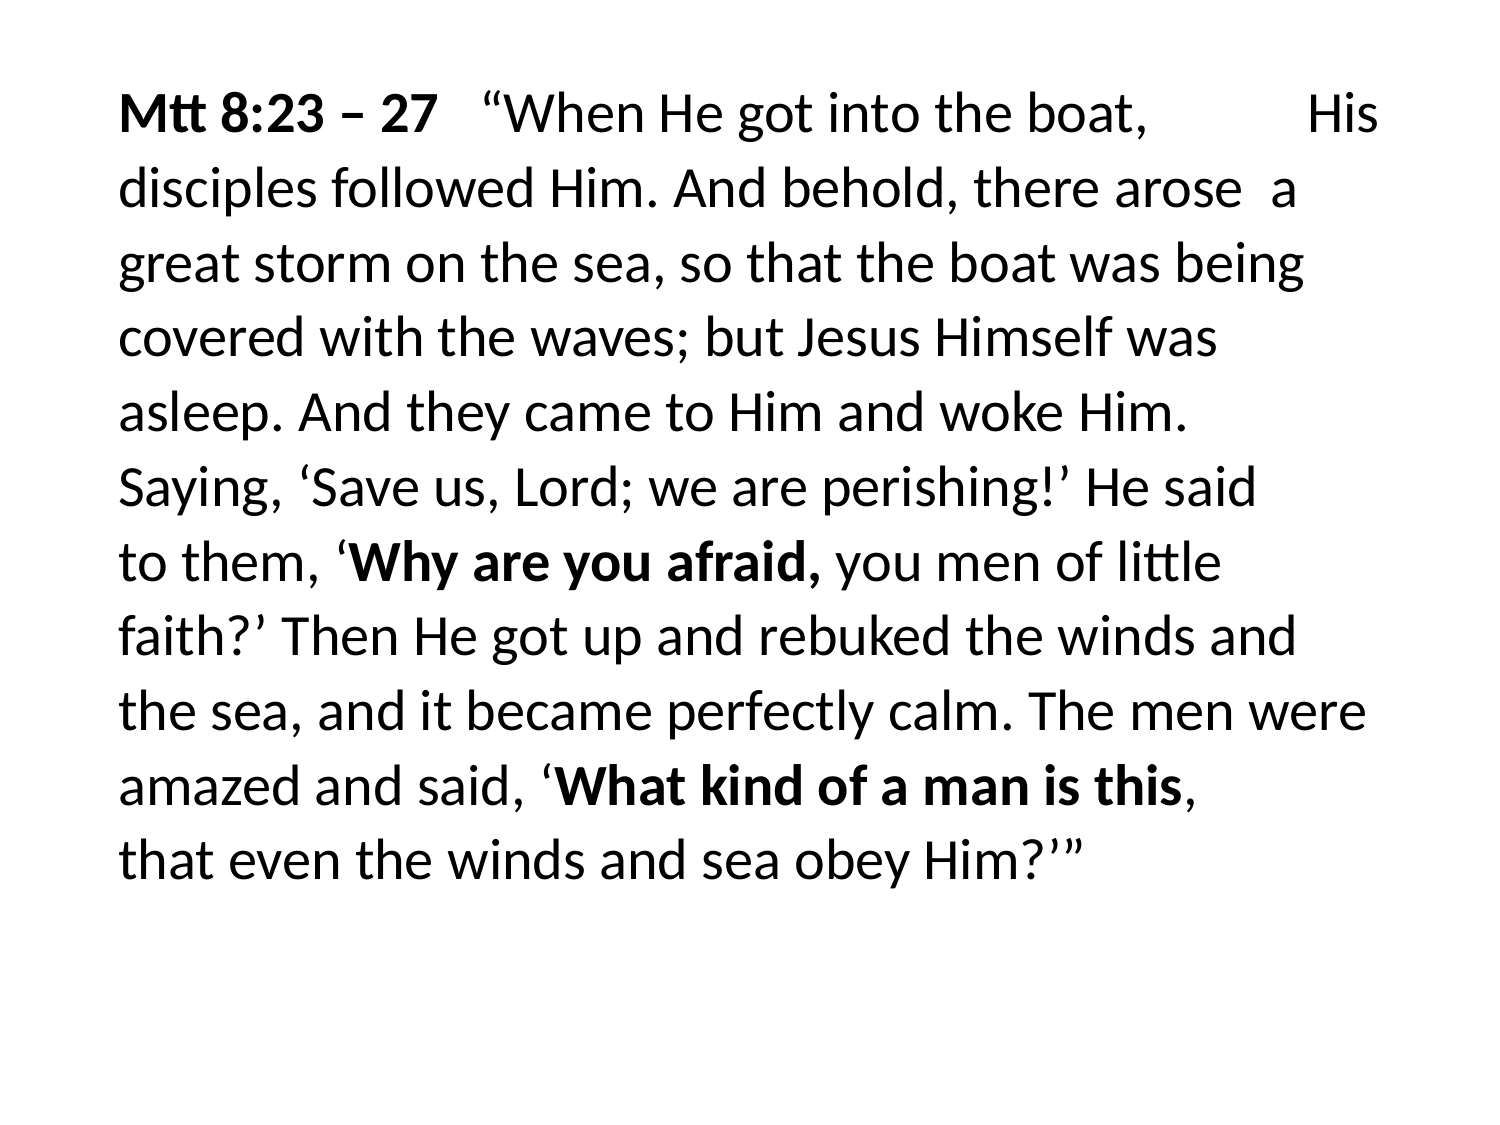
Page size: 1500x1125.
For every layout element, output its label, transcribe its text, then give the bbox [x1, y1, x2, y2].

list Mtt 8:23 – 27 “When He got into the boat, His disciples followed Him. And behold, there arose a great storm on the sea, so that the boat was being covered with the waves; but Jesus Himself was asleep. And they came to Him and woke Him. Saying, ‘Save us, Lord; we are perishing!’ He said to them, ‘Why are you afraid, you men of little faith?’ Then He got up and rebuked the winds and the sea, and it became perfectly calm. The men were amazed and said, ‘What kind of a man is this, that even the winds and sea obey Him?’” [103, 62, 1397, 1029]
